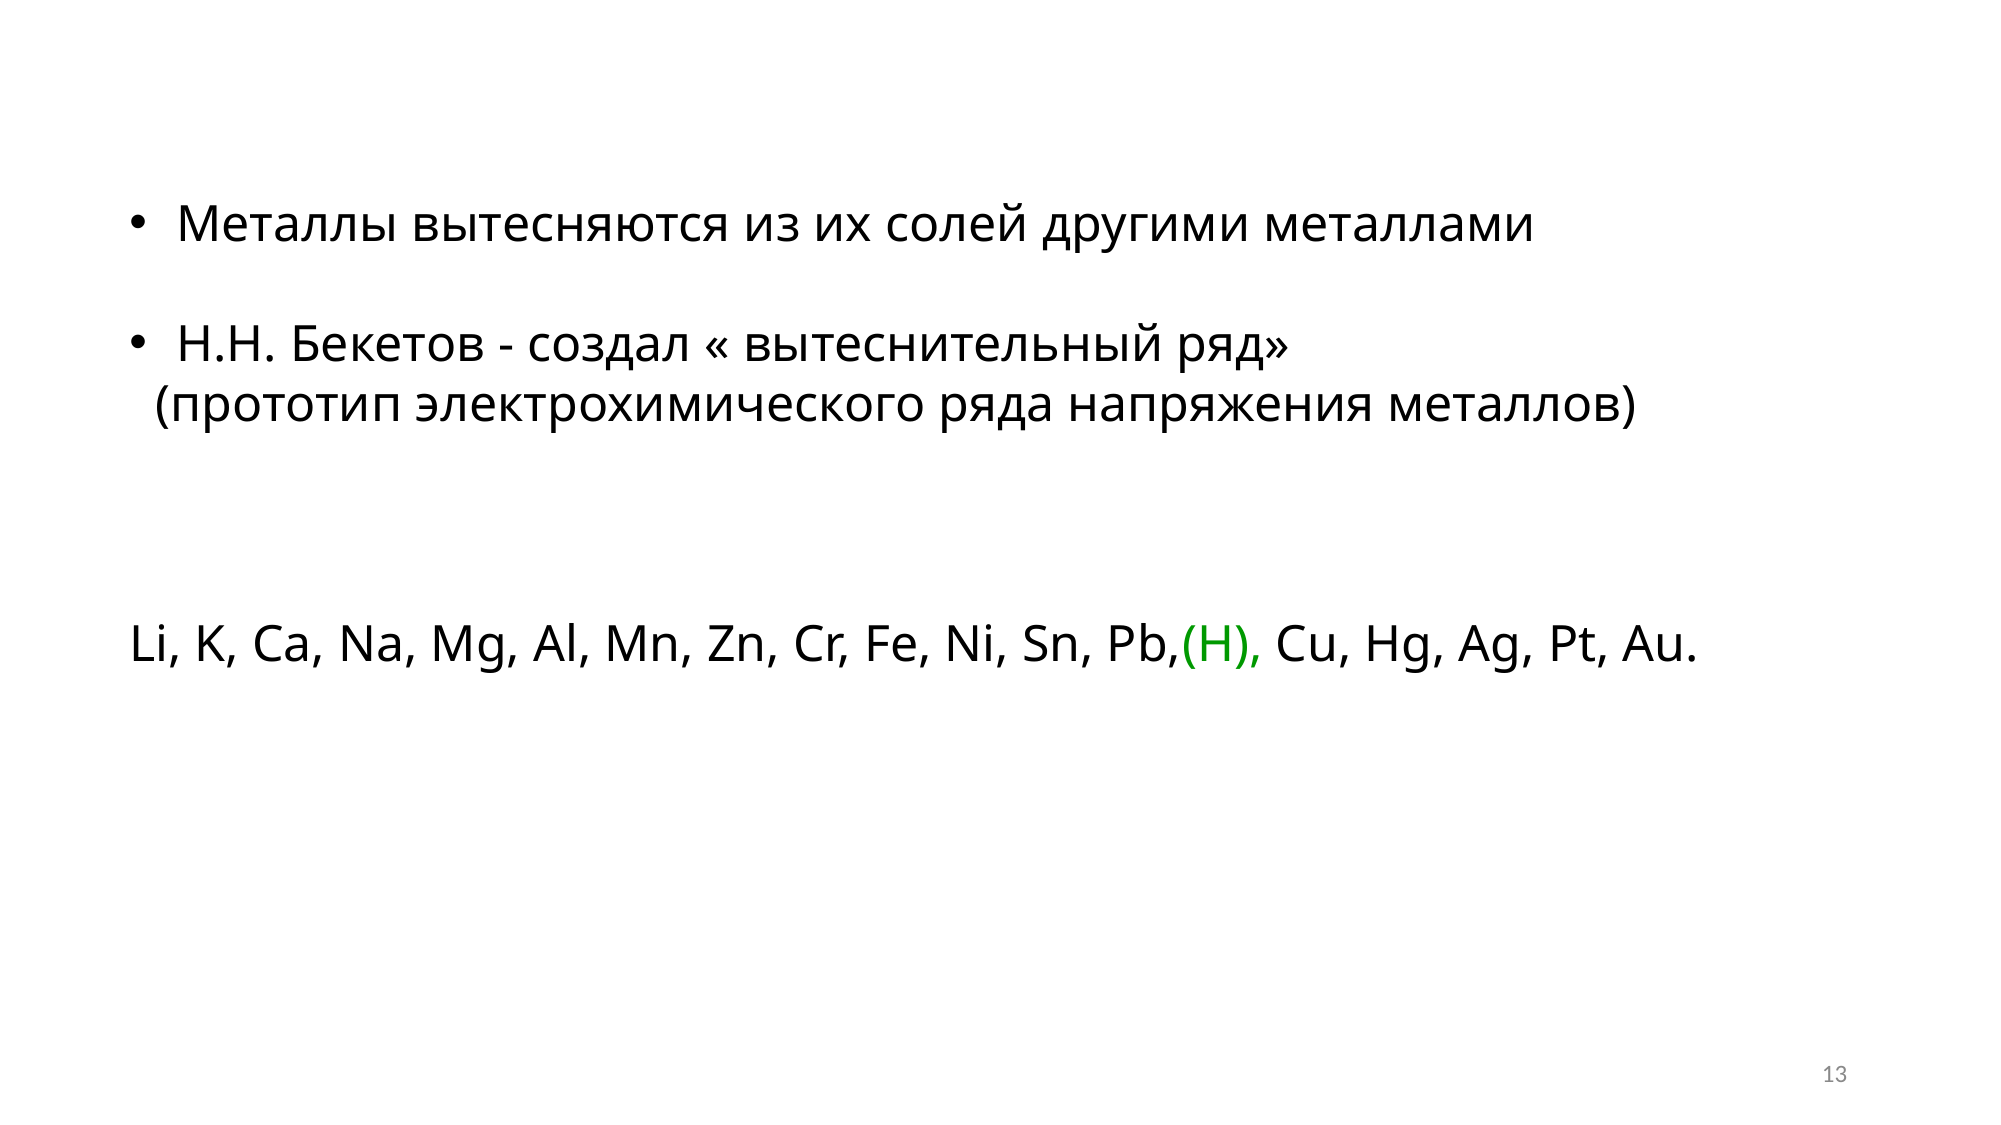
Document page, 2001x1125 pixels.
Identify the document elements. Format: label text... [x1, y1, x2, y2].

slide_number 13 [1412, 1042, 1863, 1103]
text_box Металлы вытесняются из их солей другими металлами Н.Н. Бекетов - создал « вытеснительный ряд» (прототип электрохимического ряда напряжения металлов) Li, K, Ca, Na, Mg, Al, Mn, Zn, Cr, Fe, Ni, Sn, Pb,(H), Cu, Hg, Ag, Pt, Au. [114, 184, 1851, 680]
